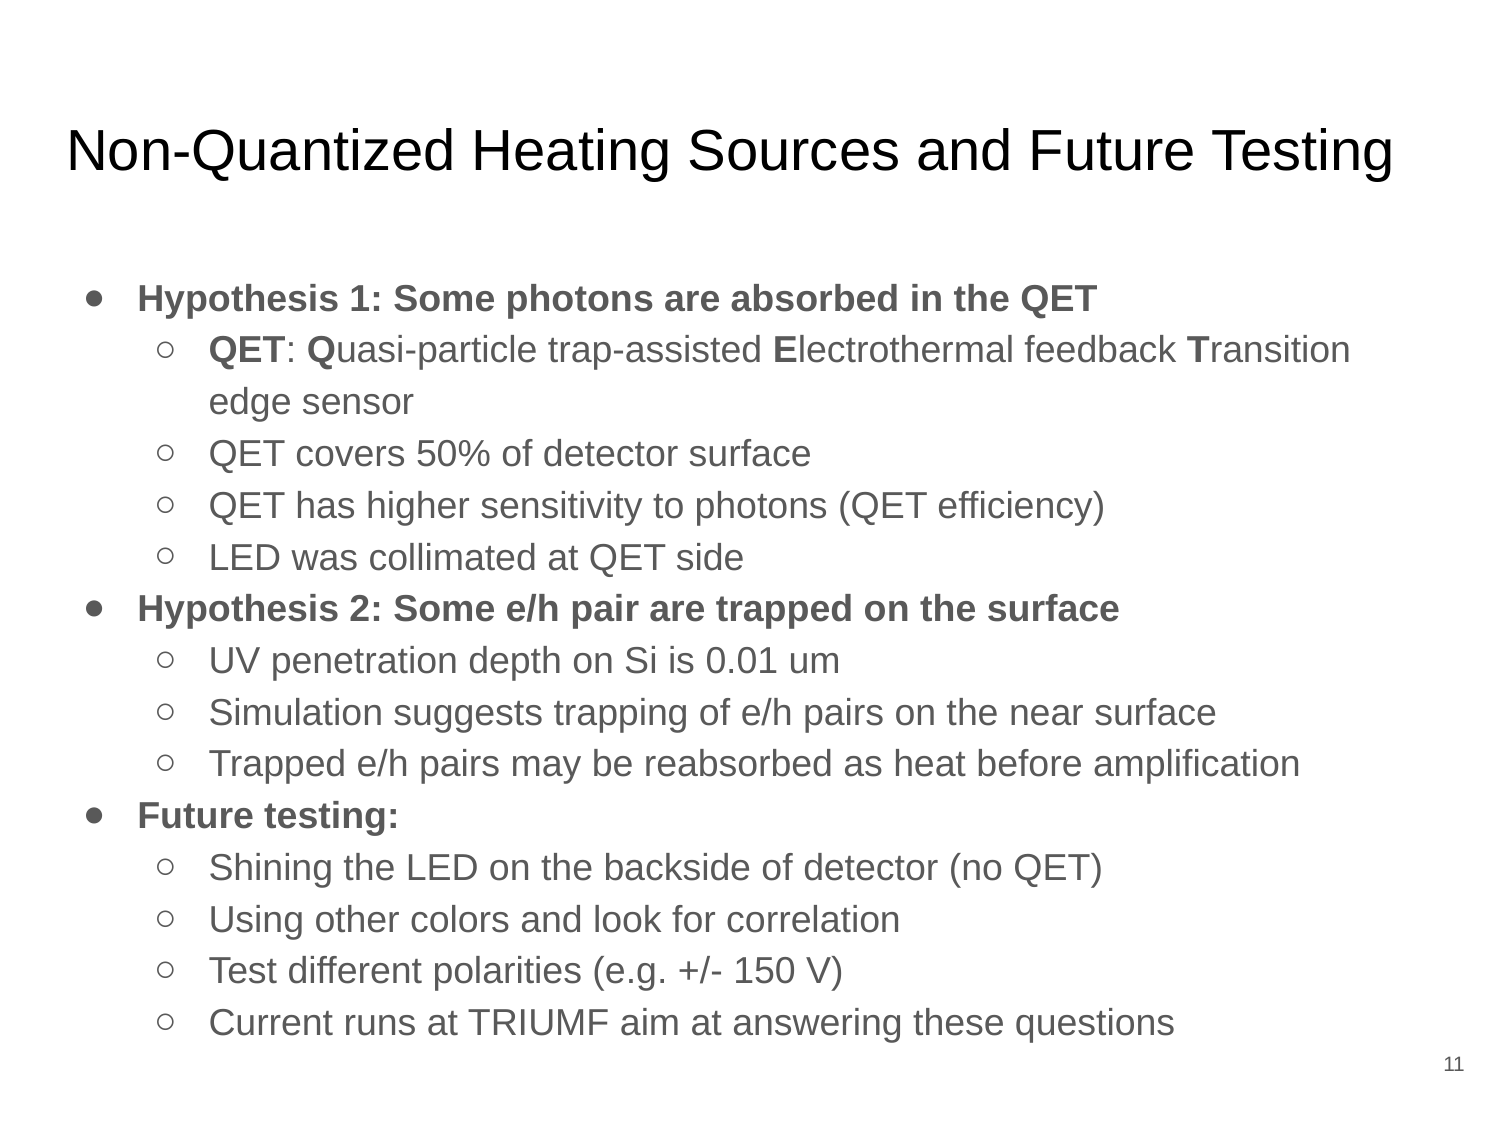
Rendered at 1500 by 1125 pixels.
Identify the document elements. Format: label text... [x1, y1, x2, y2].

list Hypothesis 1: Some photons are absorbed in the QET QET: Quasi-particle trap-assisted Electrothermal feedback Transition edge sensor QET covers 50% of detector surface QET has higher sensitivity to photons (QET efficiency) LED was collimated at QET side Hypothesis 2: Some e/h pair are trapped on the surface UV penetration depth on Si is 0.01 um Simulation suggests trapping of e/h pairs on the near surface Trapped e/h pairs may be reabsorbed as heat before amplification Future testing: Shining the LED on the backside of detector (no QET) Using other colors and look for correlation Test different polarities (e.g. +/- 150 V) Current runs at TRIUMF aim at answering these questions [51, 252, 1449, 1059]
slide_number ‹#› [1389, 1019, 1480, 1106]
title Non-Quantized Heating Sources and Future Testing [51, 97, 1449, 223]
